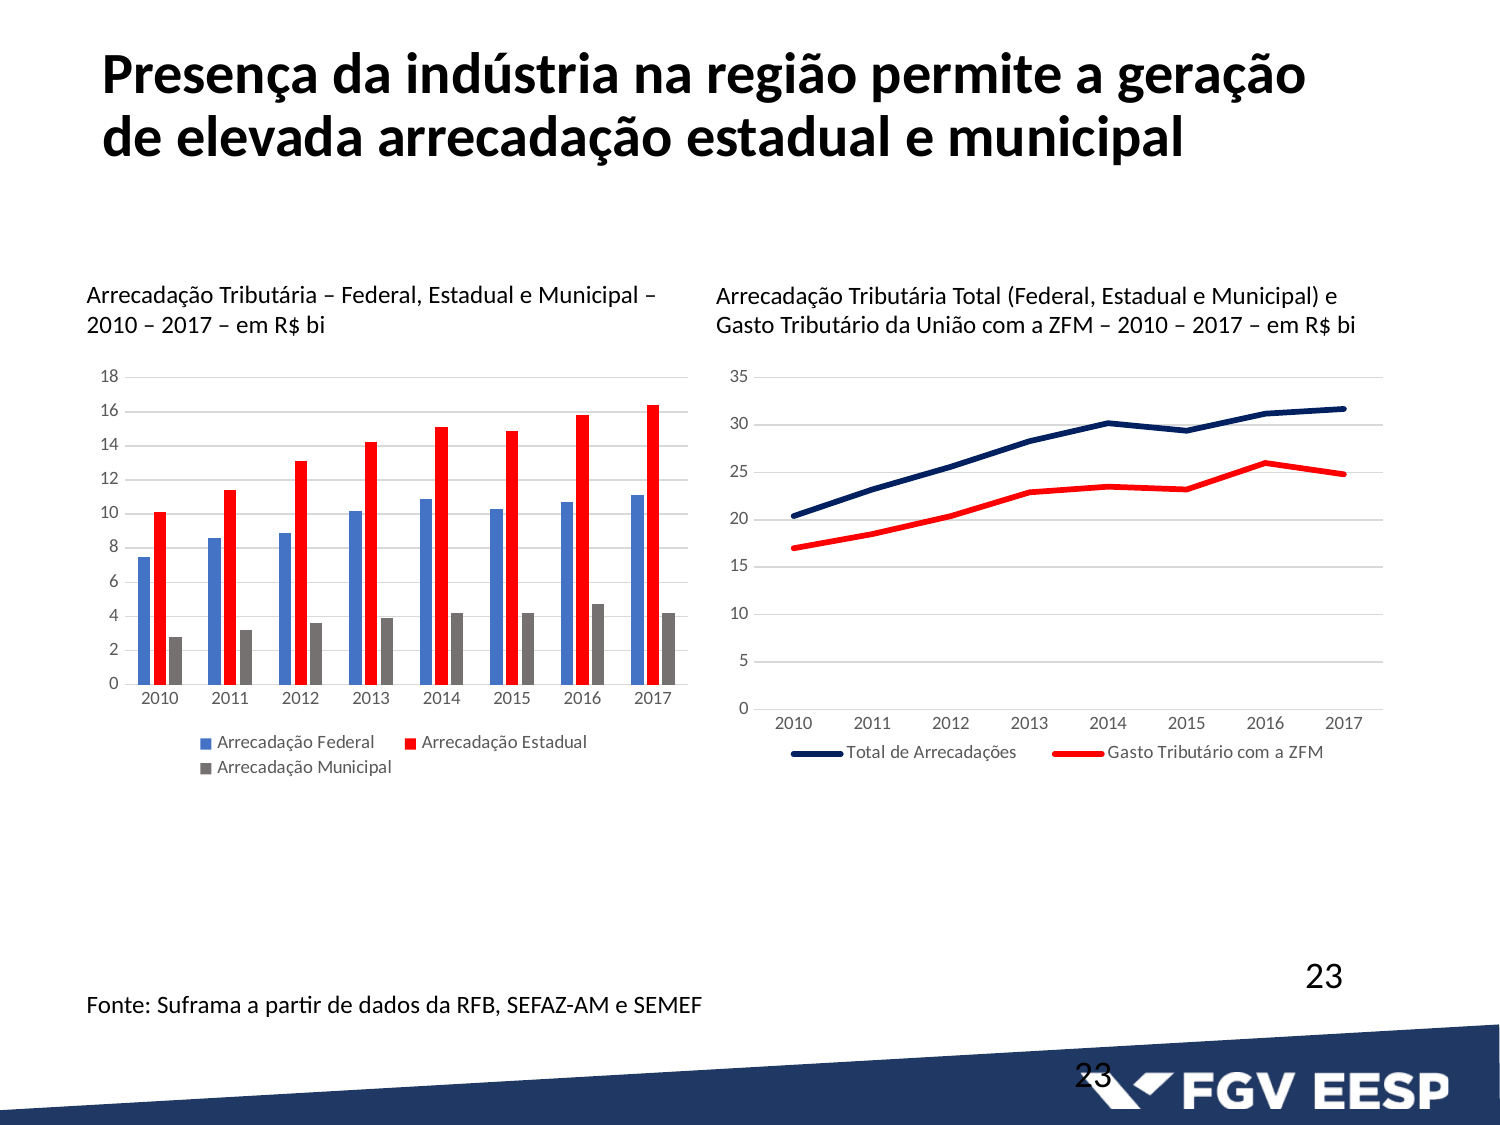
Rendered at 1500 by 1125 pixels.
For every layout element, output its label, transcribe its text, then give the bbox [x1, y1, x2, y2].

slide_number 23 [1059, 1042, 1397, 1103]
chart [87, 359, 701, 785]
text_box 23 [1290, 943, 1435, 1004]
text_box Arrecadação Tributária – Federal, Estadual e Municipal – 2010 – 2017 – em R$ bi [71, 271, 677, 347]
title Presença da indústria na região permite a geração de elevada arrecadação estadual e municipal [87, 36, 1382, 254]
text_box Fonte: Suframa a partir de dados da RFB, SEFAZ-AM e SEMEF [71, 980, 1196, 1026]
text_box Arrecadação Tributária Total (Federal, Estadual e Municipal) e Gasto Tributário da União com a ZFM – 2010 – 2017 – em R$ bi [701, 271, 1397, 347]
chart [716, 359, 1397, 785]
